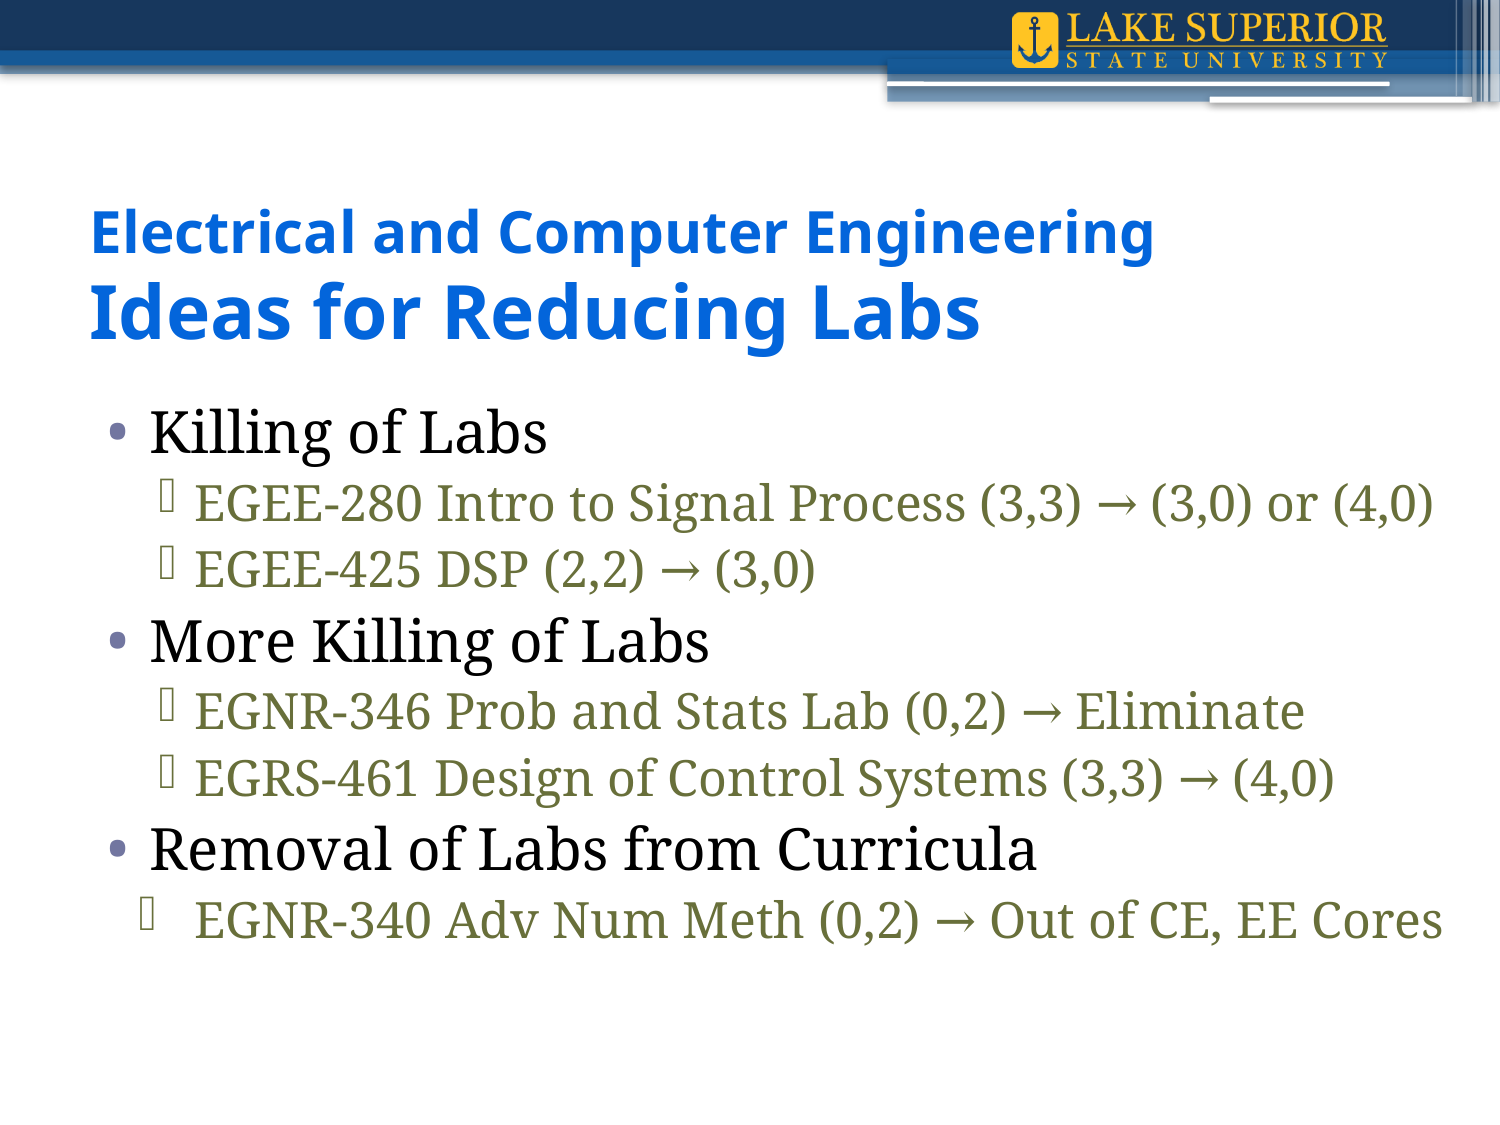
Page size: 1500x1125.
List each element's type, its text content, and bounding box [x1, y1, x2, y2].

list Killing of Labs EGEE-280 Intro to Signal Process (3,3) → (3,0) or (4,0) EGEE-425 DSP (2,2) → (3,0) More Killing of Labs EGNR-346 Prob and Stats Lab (0,2) → Eliminate EGRS-461 Design of Control Systems (3,3) → (4,0) Removal of Labs from Curricula EGNR-340 Adv Num Meth (0,2) → Out of CE, EE Cores [75, 387, 1463, 1013]
picture [1012, 12, 1388, 69]
title Electrical and Computer Engineering Ideas for Reducing Labs [75, 187, 1425, 363]
